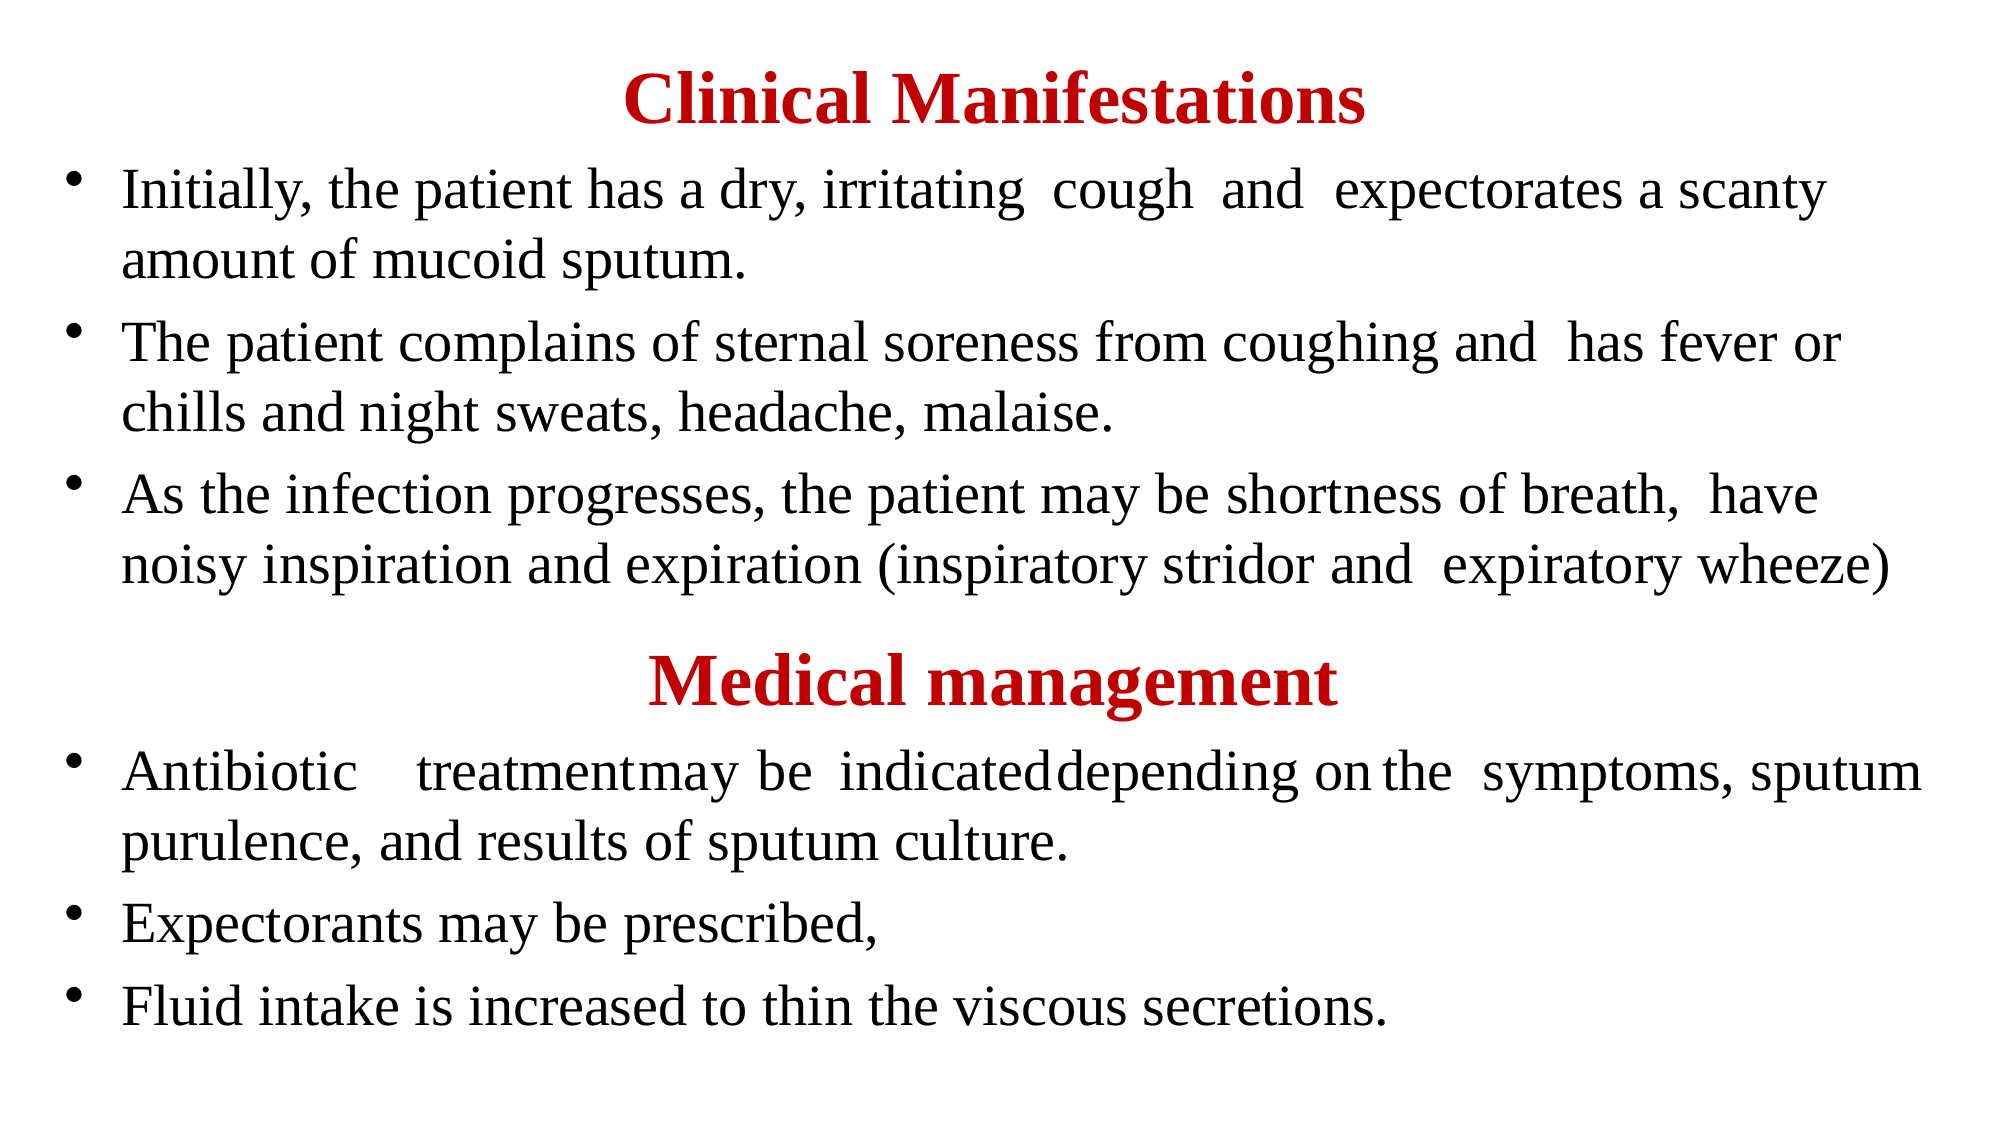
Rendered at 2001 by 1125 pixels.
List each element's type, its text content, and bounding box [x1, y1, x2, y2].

text_box Clinical Manifestations Initially, the patient has a dry, irritating cough and expectorates a scanty amount of mucoid sputum. The patient complains of sternal soreness from coughing and has fever or chills and night sweats, headache, malaise. As the infection progresses, the patient may be shortness of breath, have noisy inspiration and expiration (inspiratory stridor and expiratory wheeze) Medical management Antibiotic treatment may be indicated depending on the symptoms, sputum purulence, and results of sputum culture. Expectorants may be prescribed, Fluid intake is increased to thin the viscous secretions. [62, 31, 1925, 1037]
